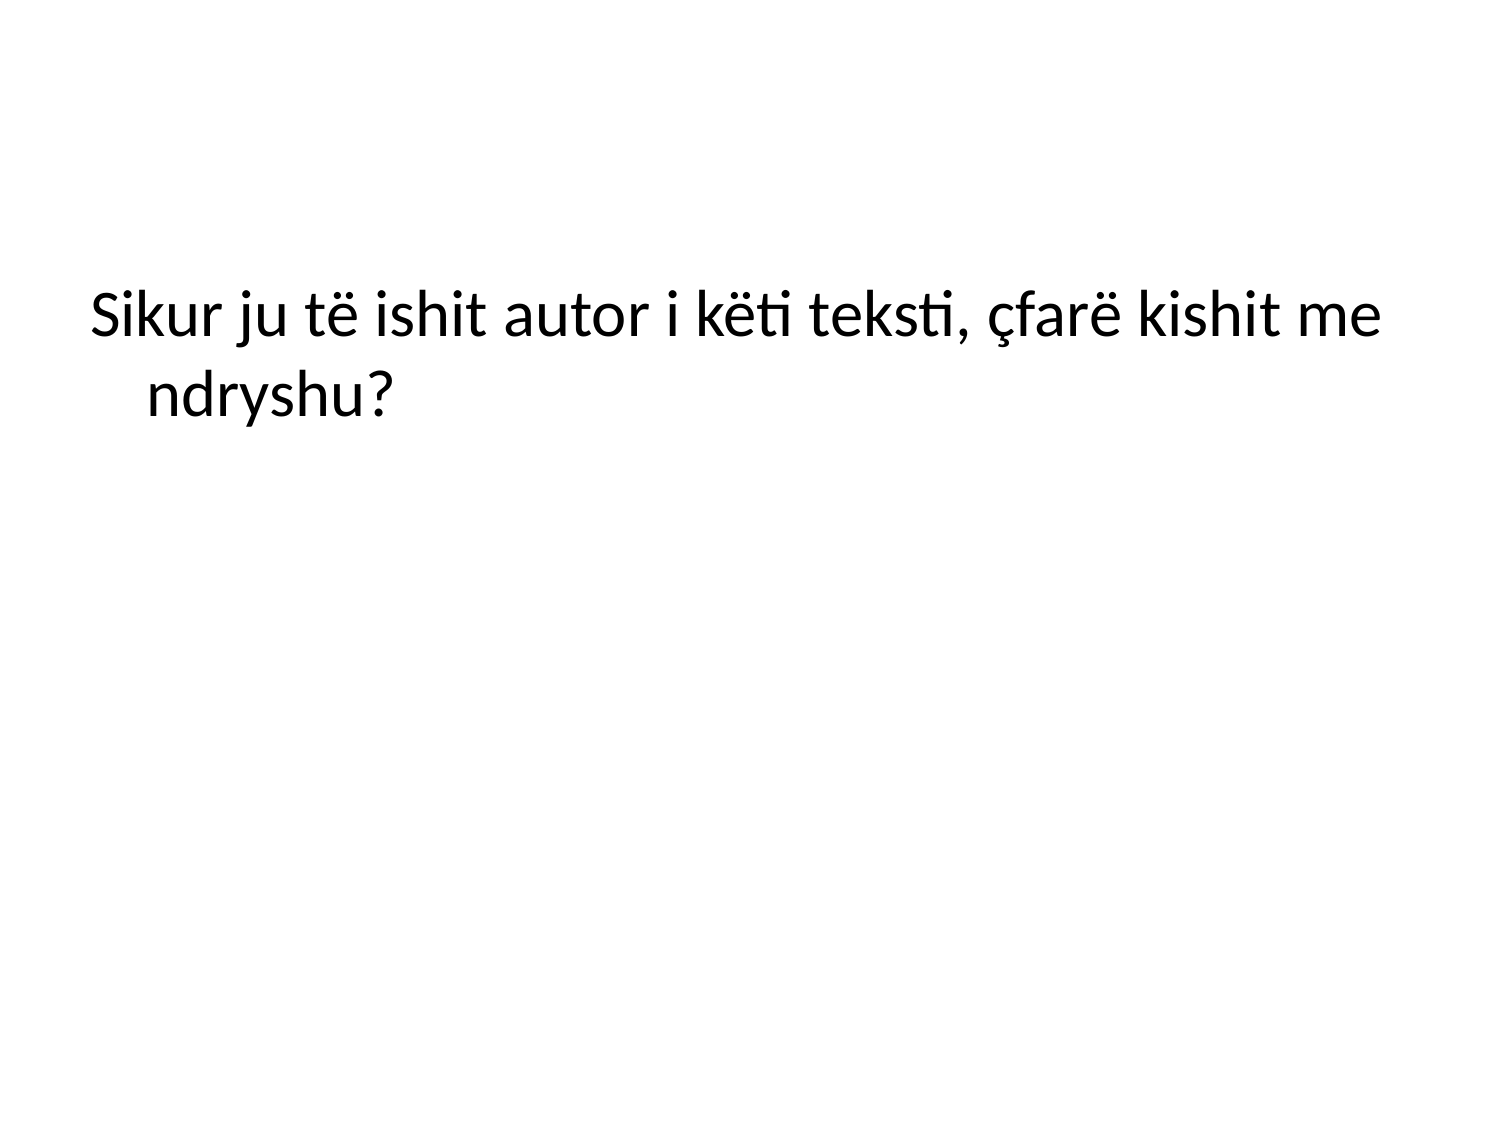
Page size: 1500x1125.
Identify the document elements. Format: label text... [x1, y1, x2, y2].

list Sikur ju të ishit autor i këti teksti, çfarë kishit me ndryshu? [75, 262, 1425, 1005]
